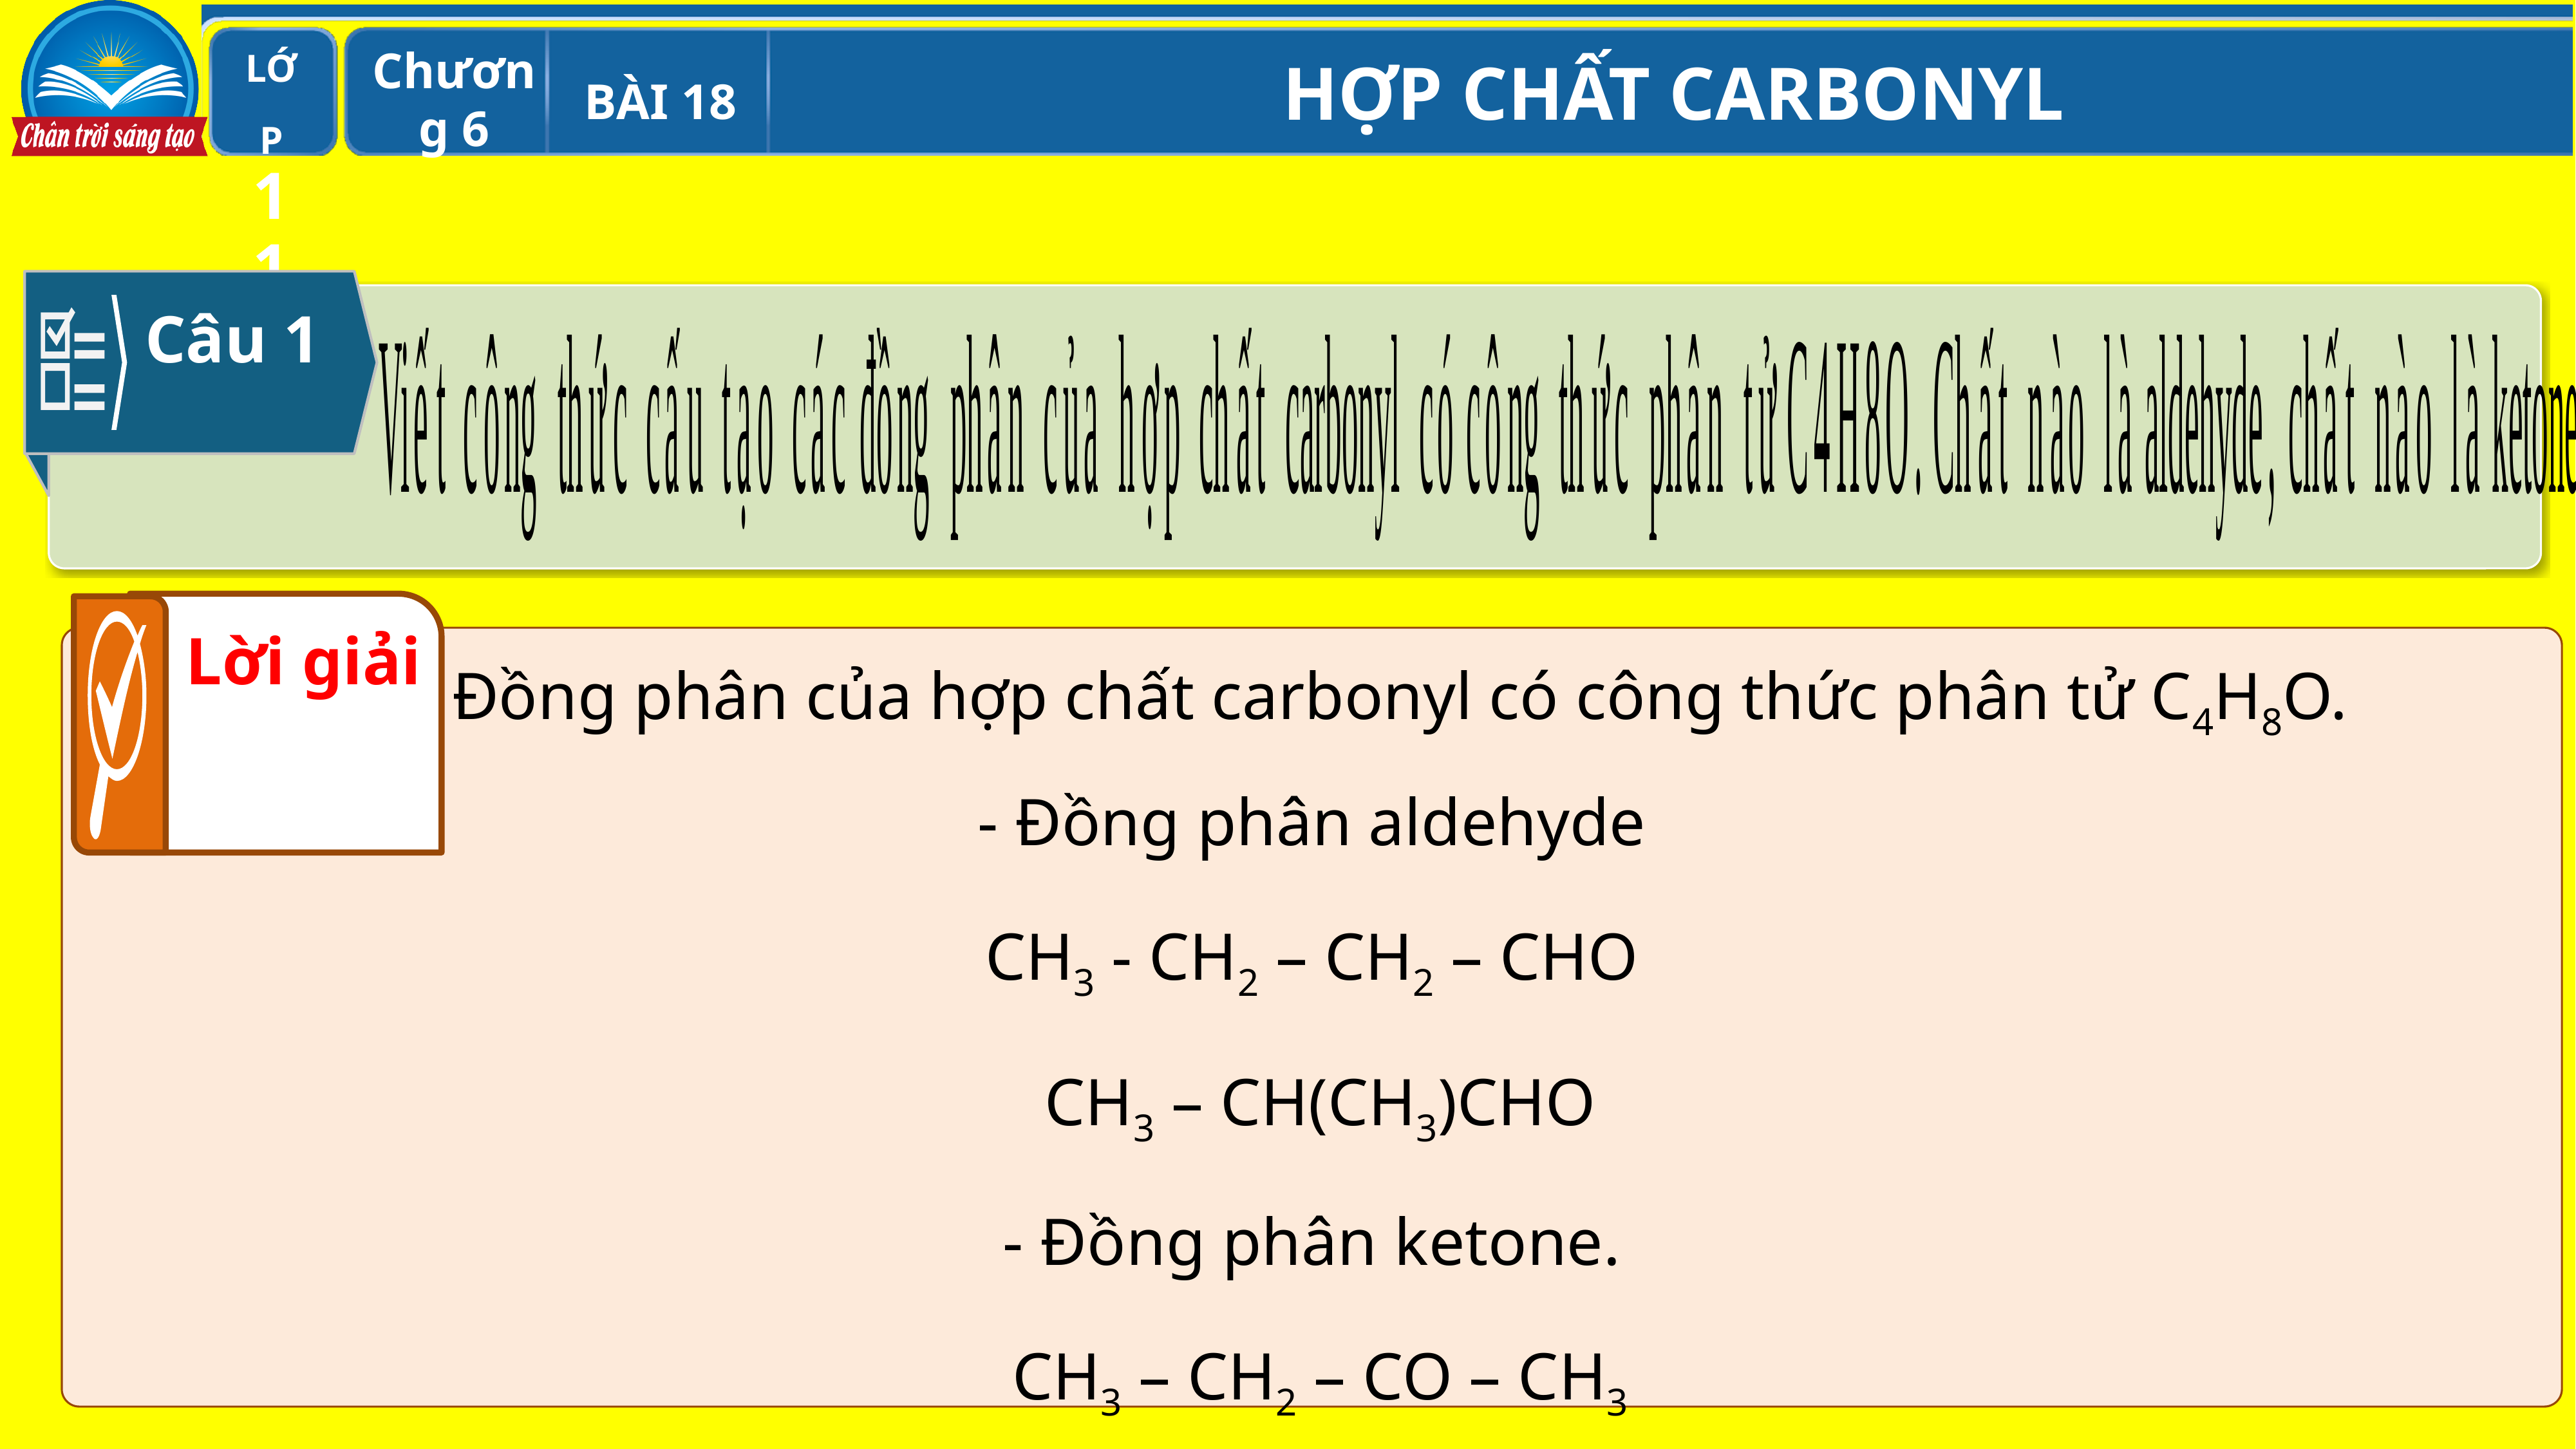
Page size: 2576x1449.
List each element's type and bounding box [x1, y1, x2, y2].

text_box [24, 271, 2576, 569]
picture [0, 0, 2573, 173]
picture [428, 125, 438, 141]
text_box [61, 594, 2562, 1407]
